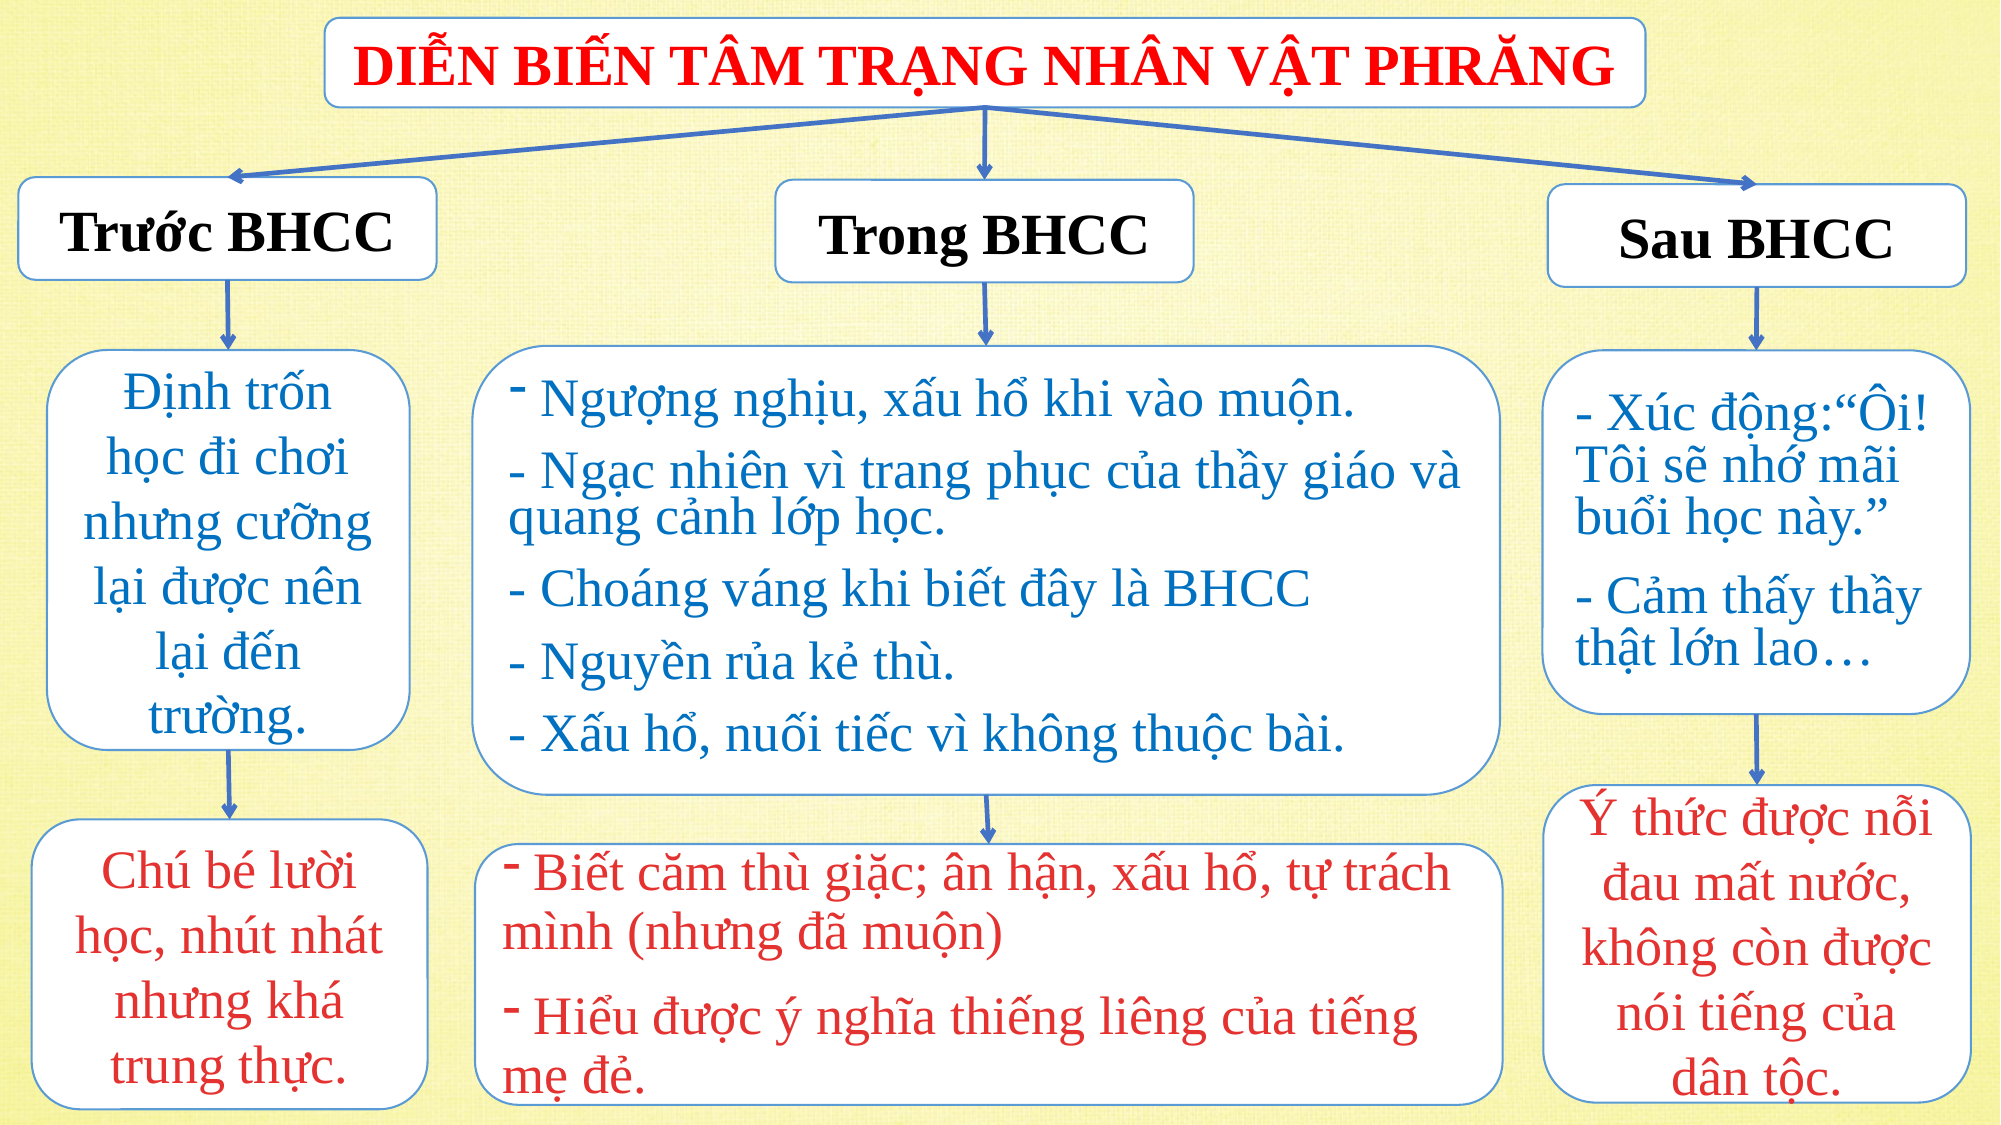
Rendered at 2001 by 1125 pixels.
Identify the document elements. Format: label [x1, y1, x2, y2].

picture [0, 0, 2000, 1125]
text_box [962, 817, 1013, 821]
text_box [1332, 0, 1410, 532]
text_box [571, 0, 642, 522]
